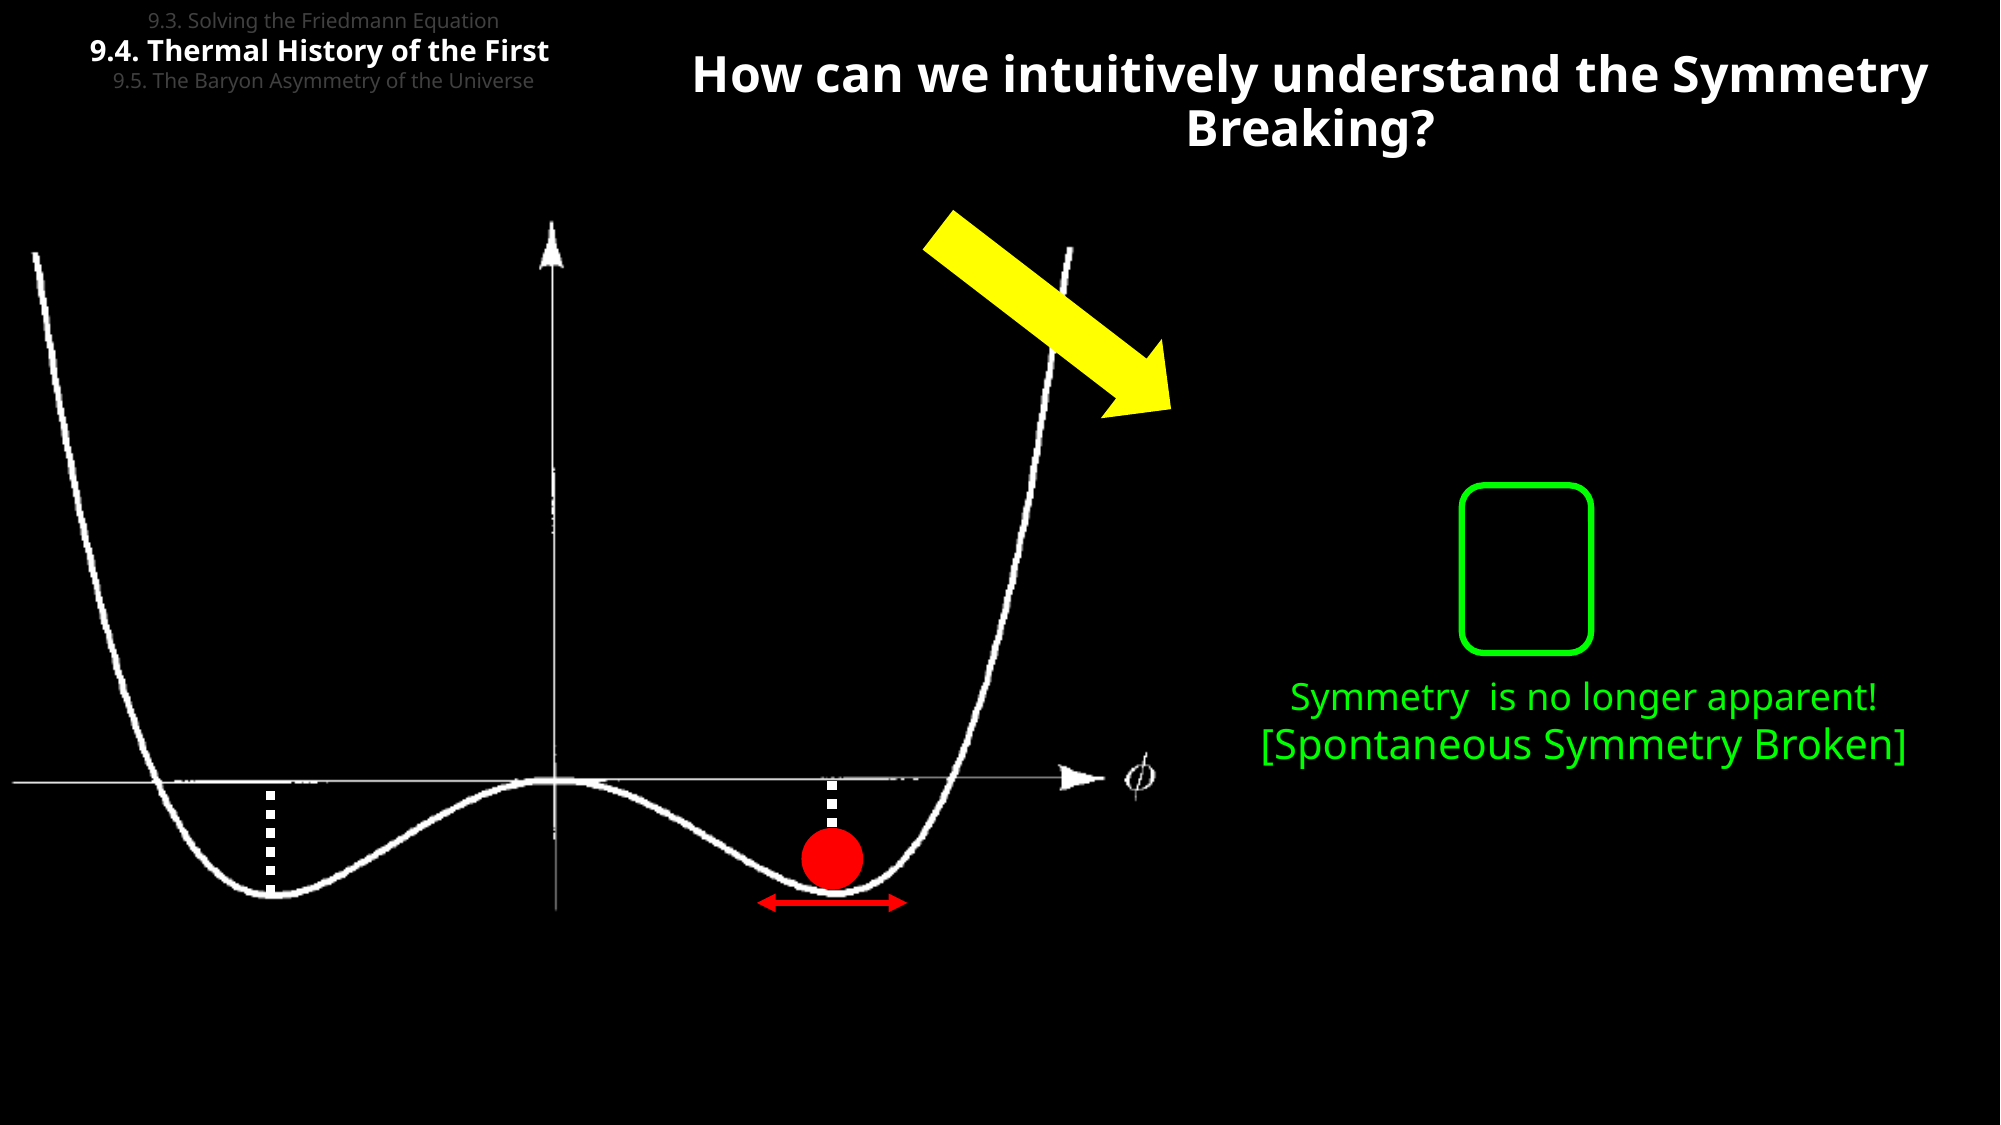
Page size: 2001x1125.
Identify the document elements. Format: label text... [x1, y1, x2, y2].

picture [0, 210, 1158, 936]
text_box [1158, 336, 1173, 412]
text_box [1460, 484, 1593, 655]
list How can we intuitively understand the Symmetry Breaking? [663, 41, 1959, 128]
